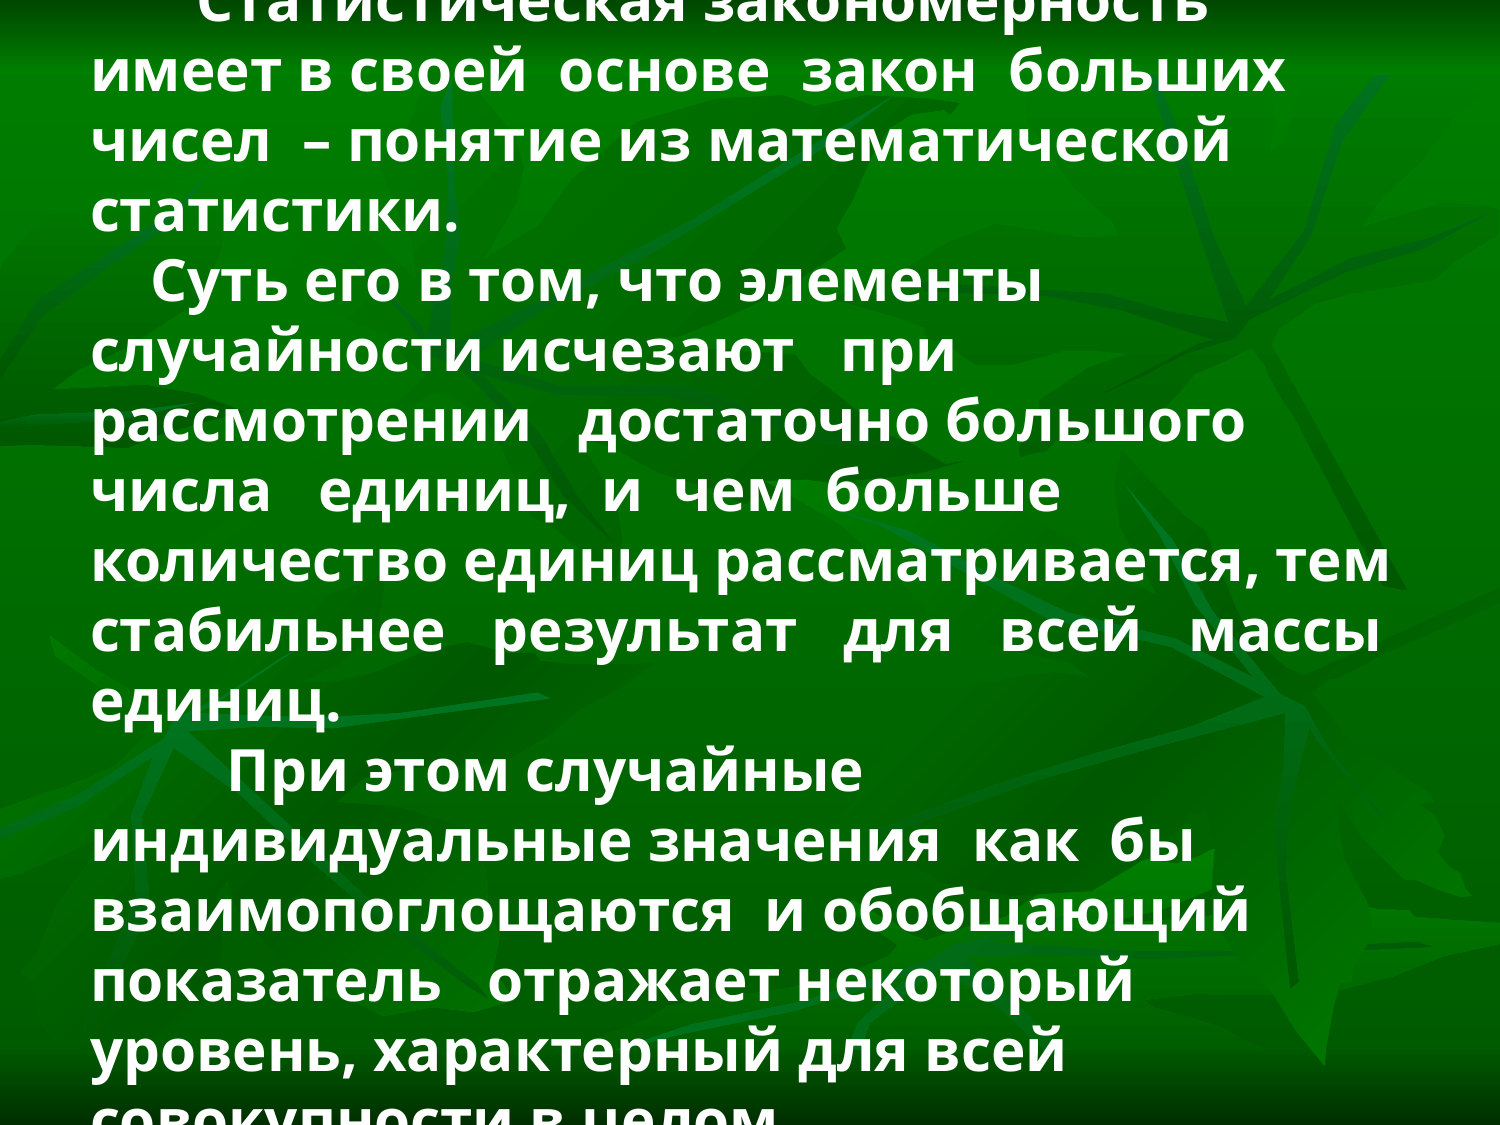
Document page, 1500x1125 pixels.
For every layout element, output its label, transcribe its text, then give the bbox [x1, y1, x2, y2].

title Статистическая закономерность имеет в своей основе закон больших чисел – понятие из математической статистики. Суть его в том, что элементы случайности исчезают при рассмотрении достаточно большого числа единиц, и чем больше количество единиц рассматривается, тем стабильнее результат для всей массы единиц. При этом случайные индивидуальные значения как бы взаимопоглощаются и обобщающий показатель отражает некоторый уровень, характерный для всей совокупности в целом. [74, 45, 1426, 1071]
